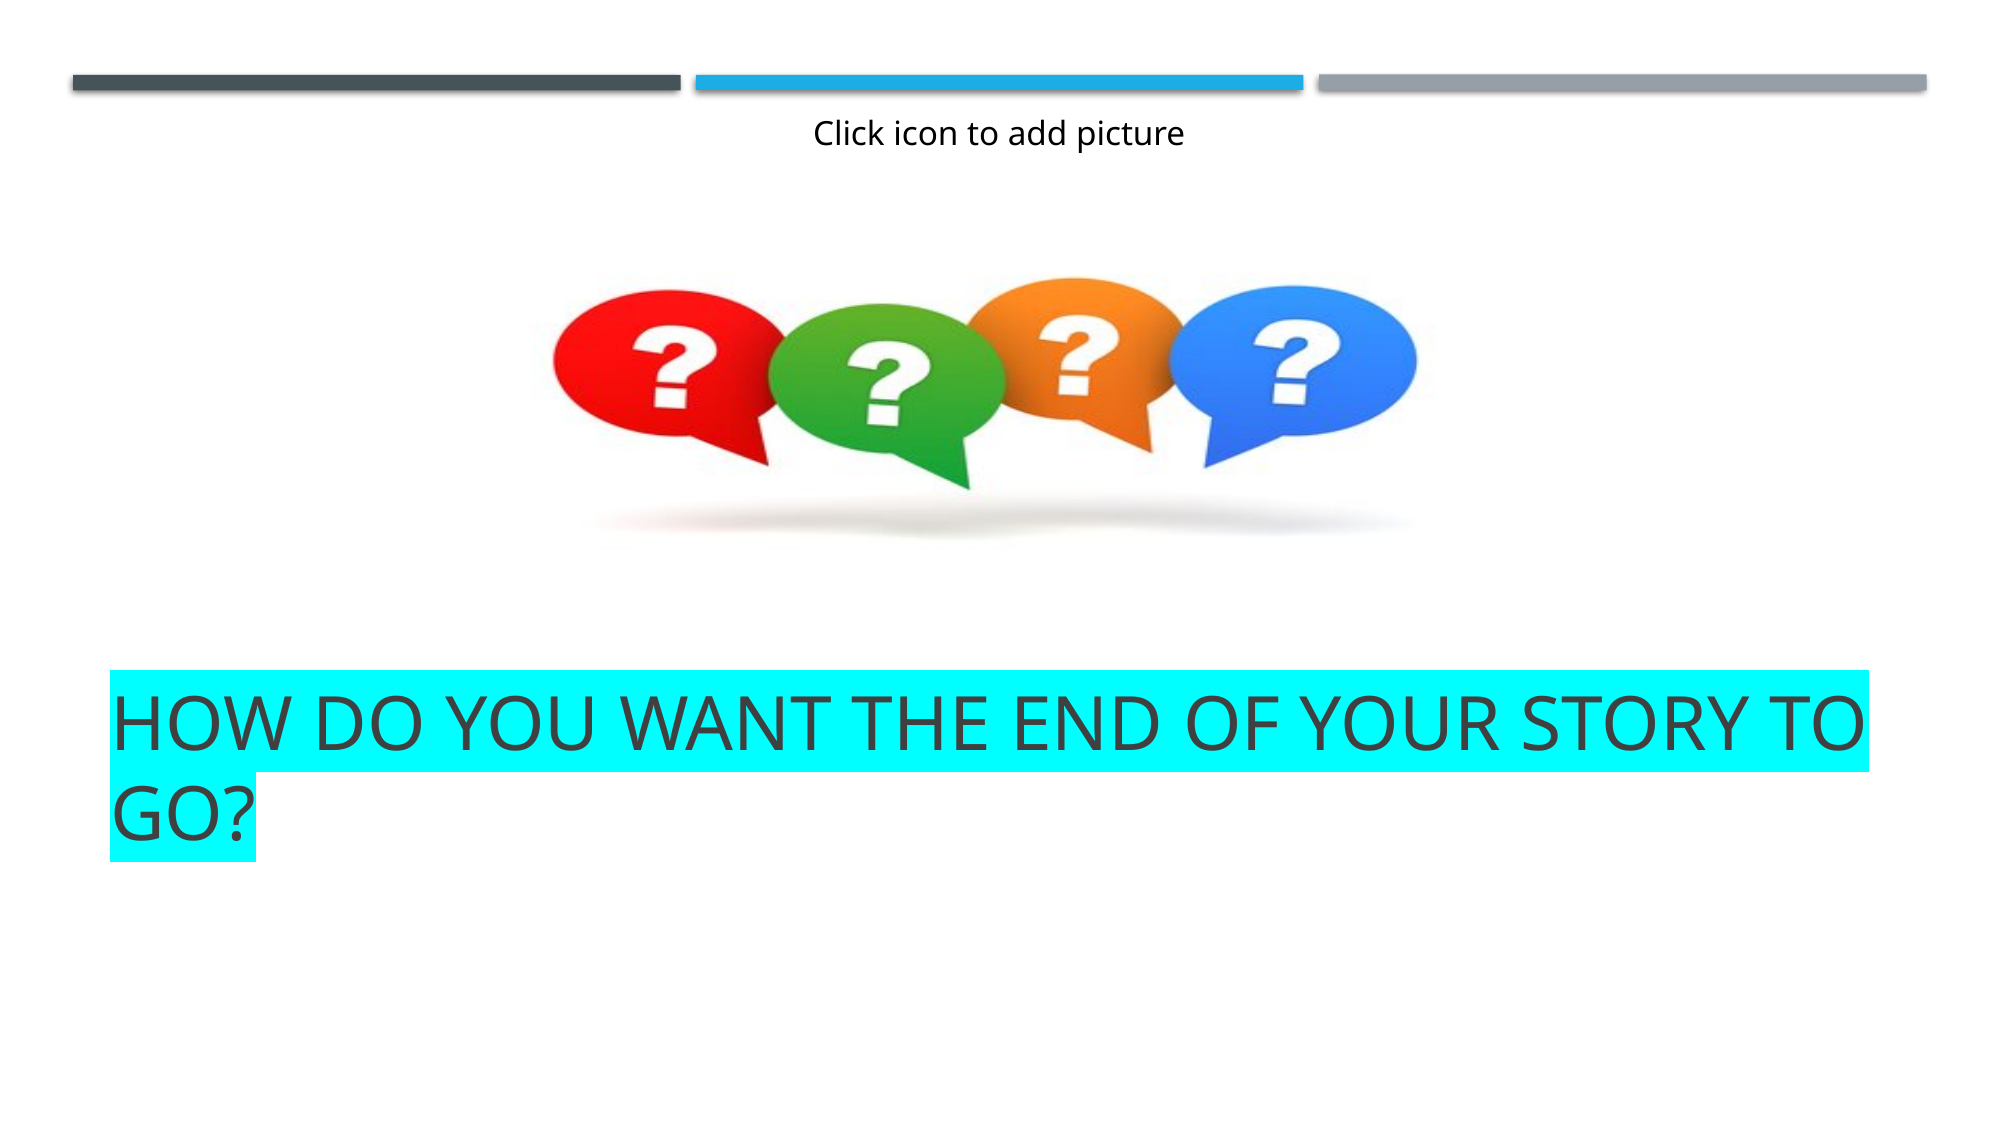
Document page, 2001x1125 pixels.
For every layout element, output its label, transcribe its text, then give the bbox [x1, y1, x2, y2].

title How do you want the end of your story to go? [95, 769, 1905, 863]
picture [72, 104, 1927, 705]
